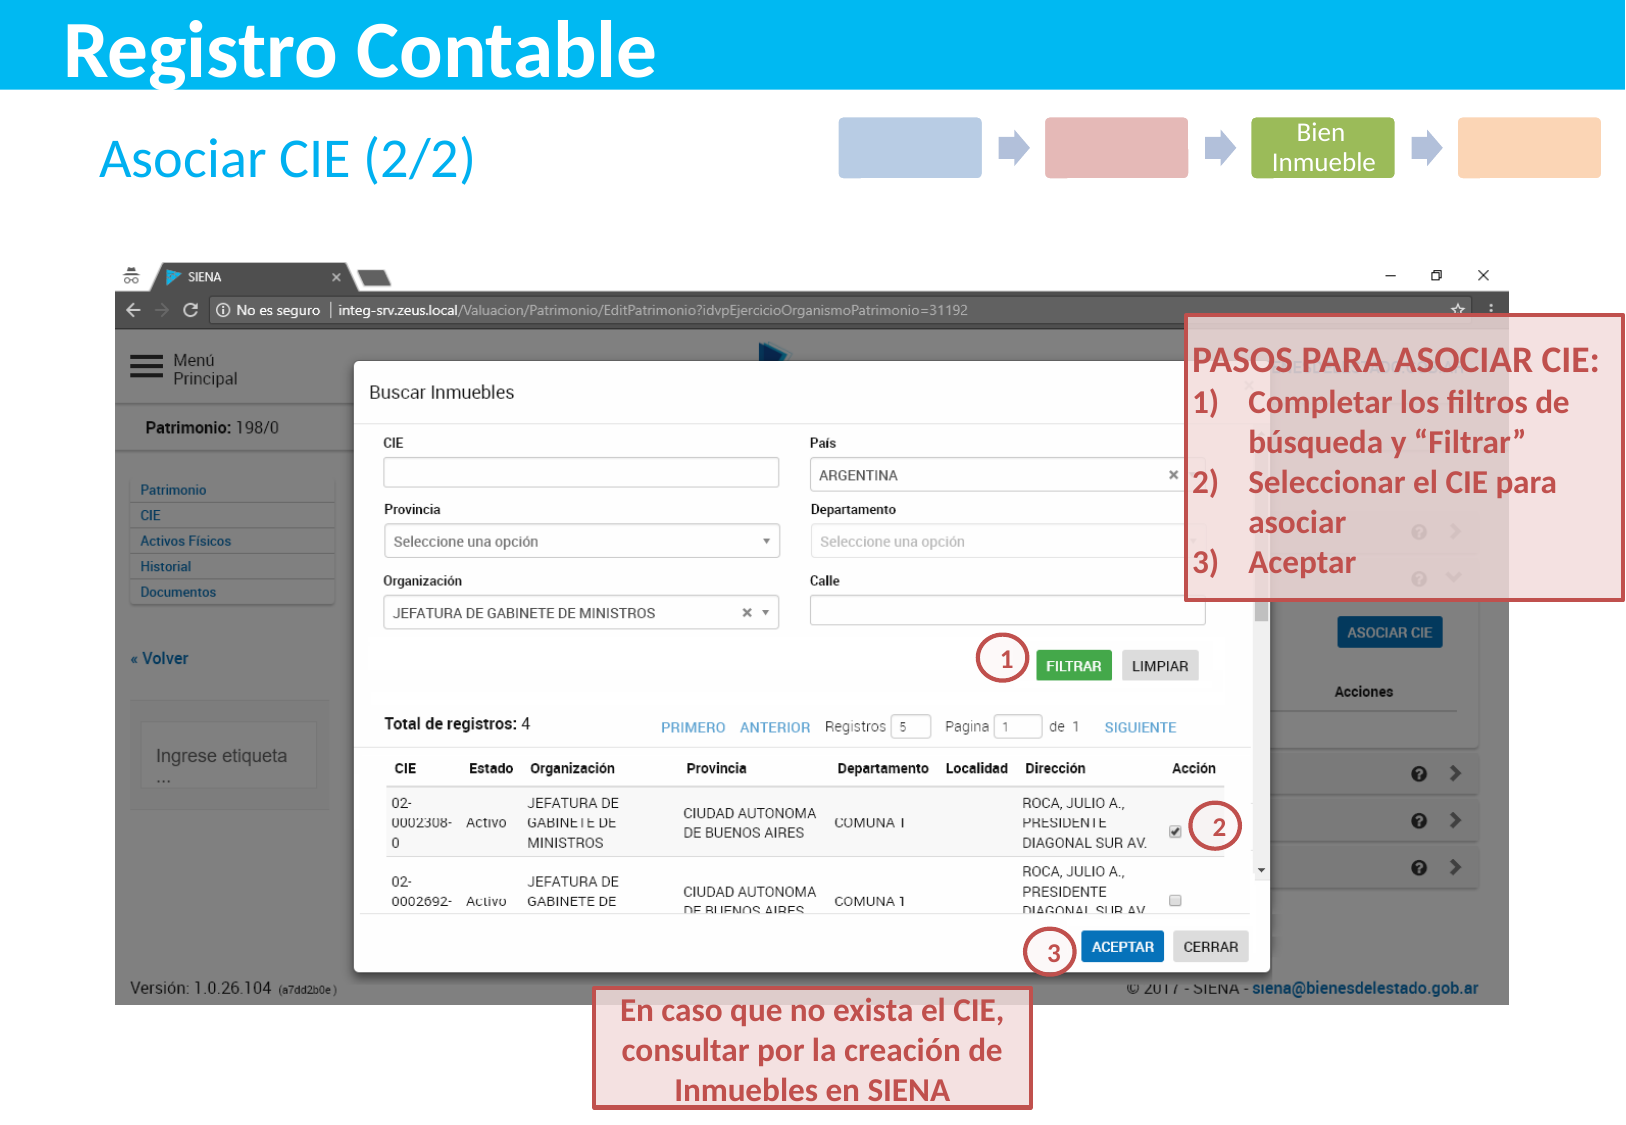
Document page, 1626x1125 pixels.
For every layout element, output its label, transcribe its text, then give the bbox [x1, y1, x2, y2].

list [115, 262, 1510, 1006]
title Registro Contable [0, 0, 1625, 90]
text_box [835, 115, 1604, 181]
list Asociar CIE (2/2) [83, 113, 1542, 220]
text_box PASOS PARA ASOCIAR CIE: Completar los filtros de búsqueda y “Filtrar” Seleccionar el CIE para asociar Aceptar [1514, 313, 1625, 602]
text_box En caso que no exista el CIE, consultar por la creación de Inmuebles en SIENA [592, 1014, 1033, 1110]
